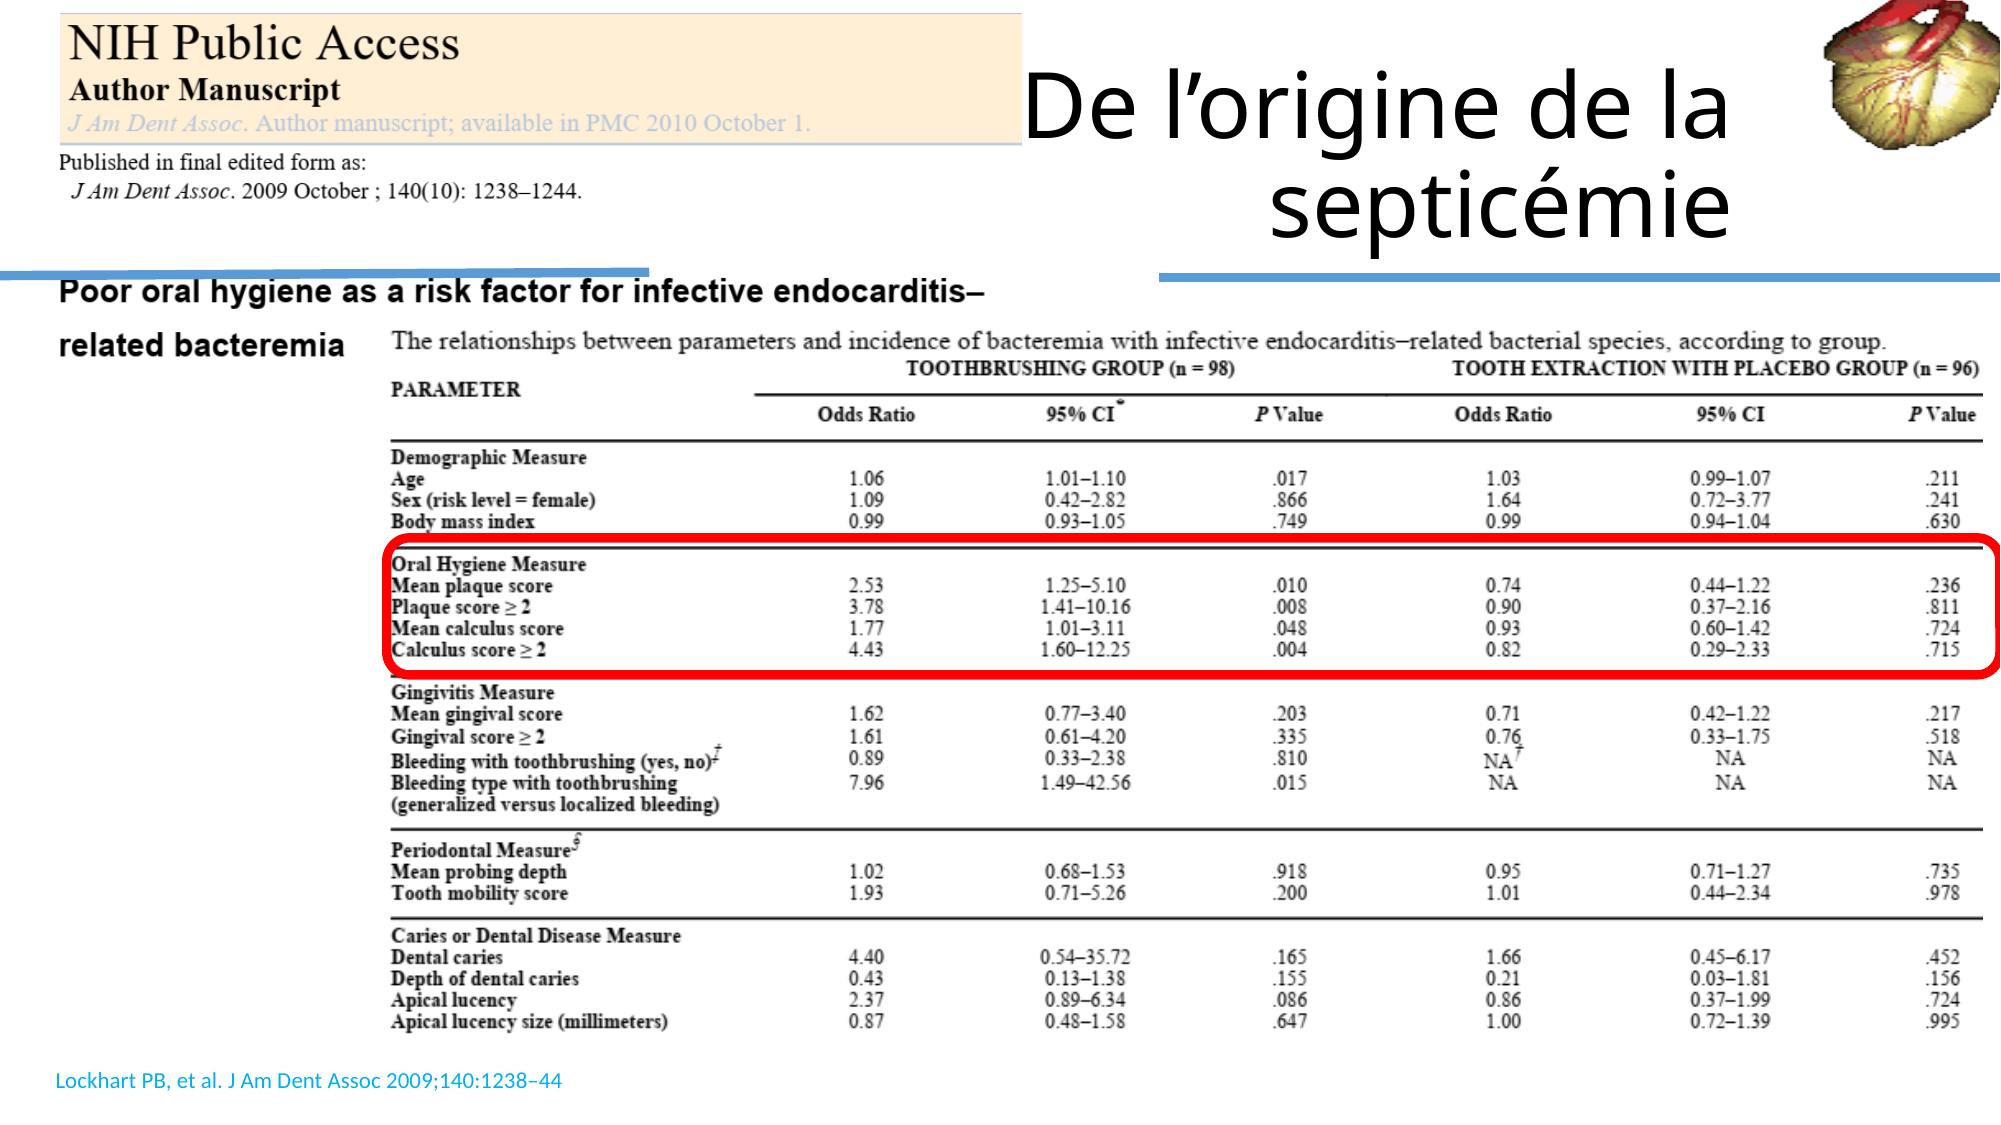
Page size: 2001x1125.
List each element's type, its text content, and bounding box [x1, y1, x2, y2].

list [60, 13, 1022, 373]
text_box [1983, 537, 2000, 676]
text_box Lockhart PB, et al. J Am Dent Assoc 2009;140:1238–44 [40, 1058, 671, 1101]
picture [386, 323, 1983, 1035]
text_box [0, 272, 650, 276]
title De l’origine de la septicémie [1022, 49, 1750, 268]
picture [1791, 0, 2000, 162]
